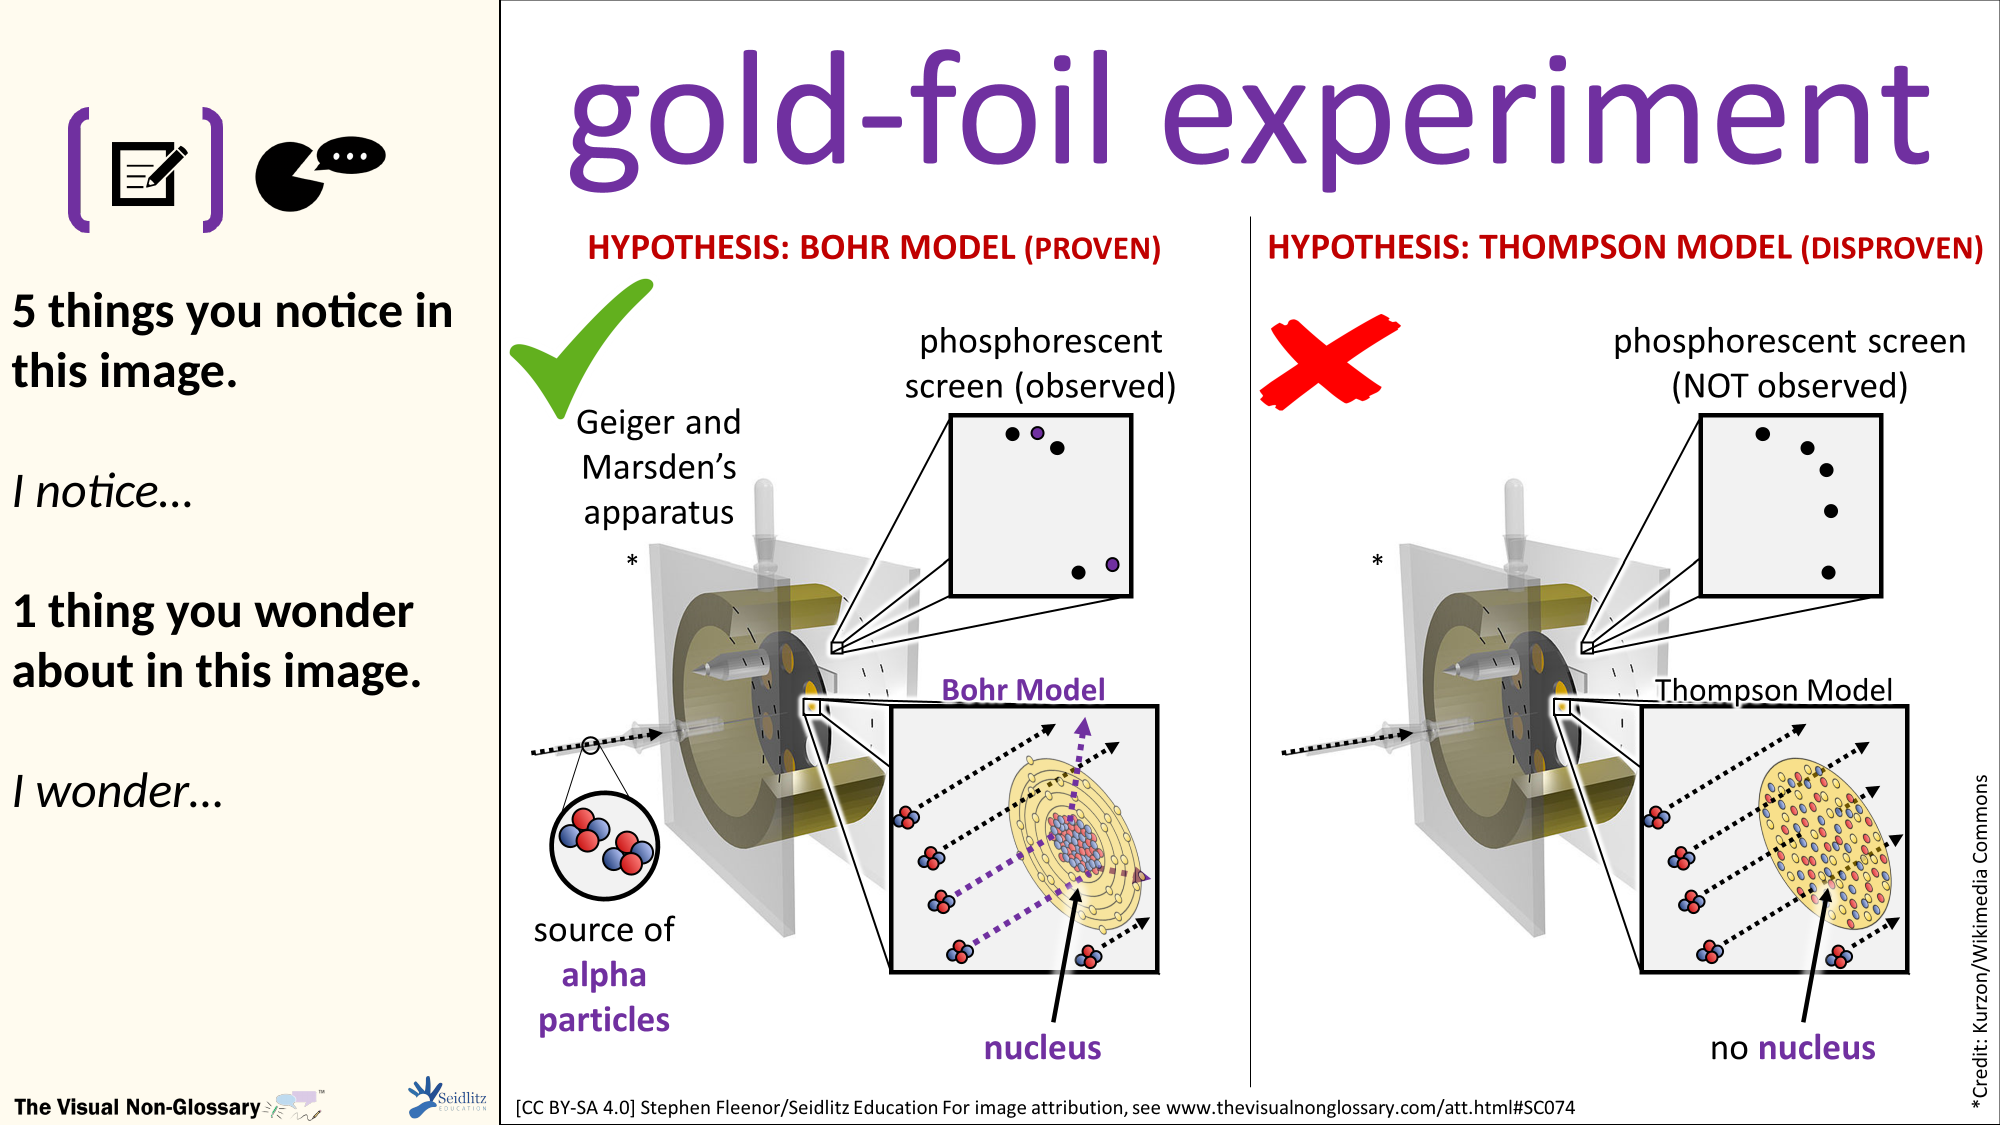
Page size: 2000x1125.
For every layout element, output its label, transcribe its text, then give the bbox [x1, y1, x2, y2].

text_box 5 things you notice in this image. I notice… 1 thing you wonder about in this image. I wonder… [0, 269, 494, 825]
picture [68, 107, 223, 233]
picture [0, 1084, 328, 1125]
picture [254, 136, 386, 212]
picture [499, 0, 2000, 1125]
picture [403, 1073, 495, 1125]
